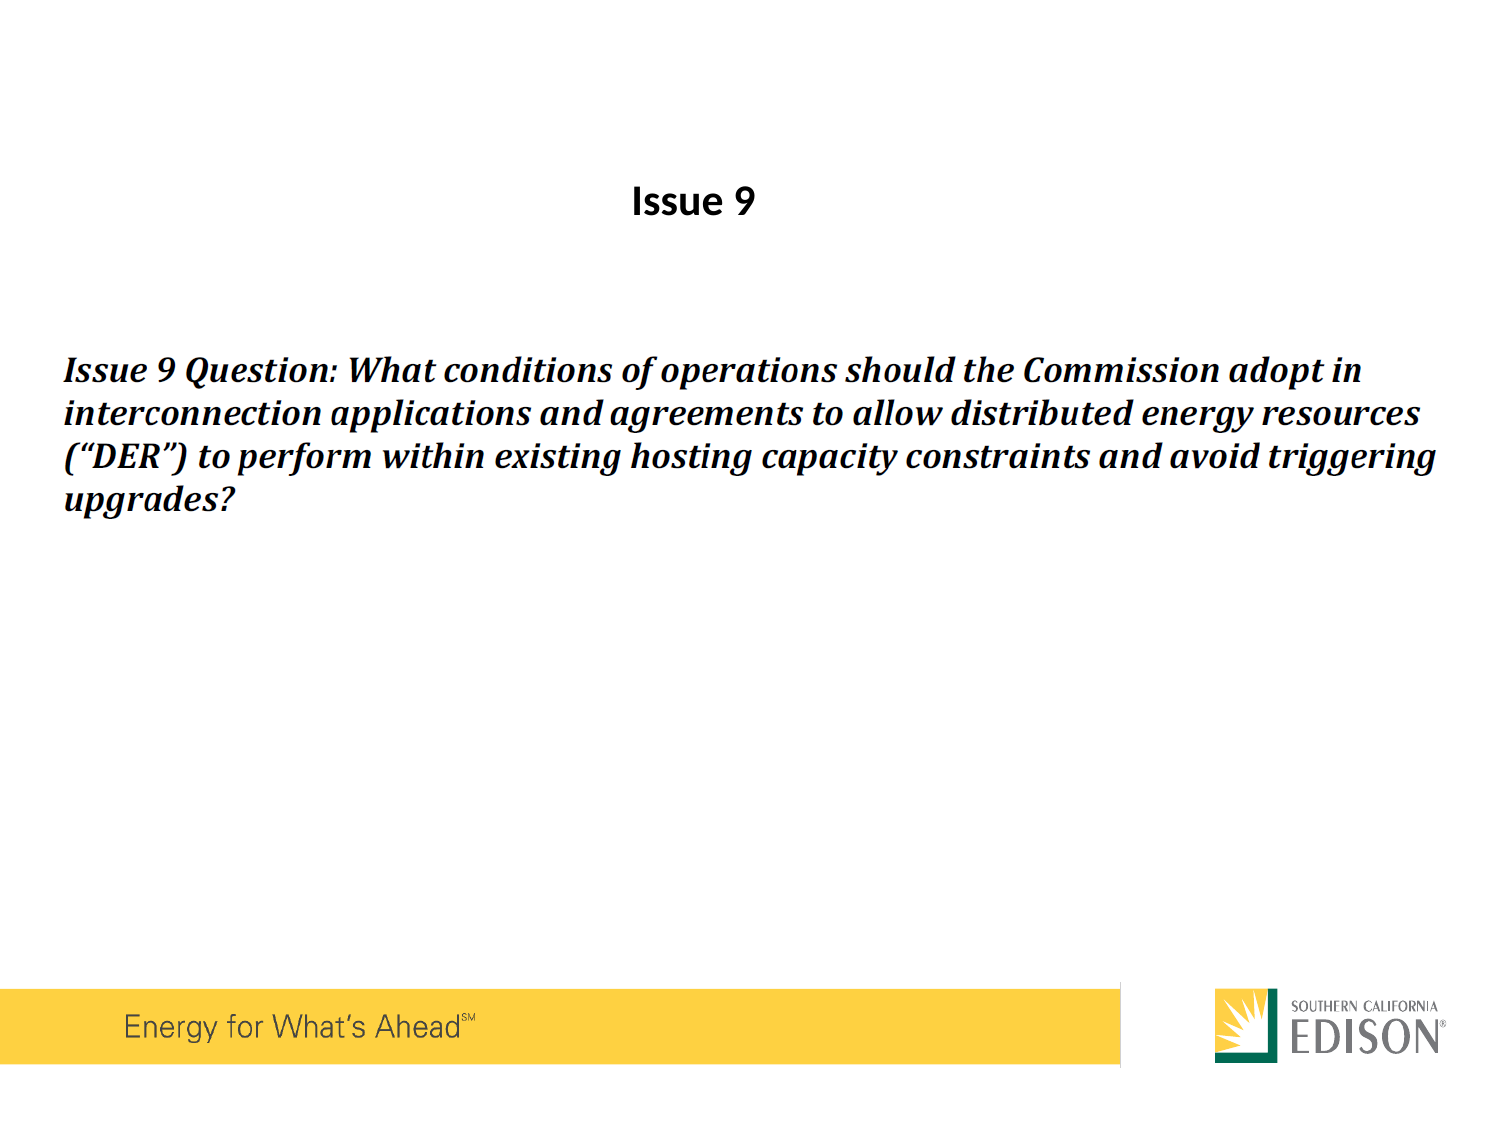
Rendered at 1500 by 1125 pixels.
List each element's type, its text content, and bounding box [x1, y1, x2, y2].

picture [126, 1013, 475, 1043]
picture [55, 350, 1445, 525]
text_box Issue 9 [443, 163, 944, 231]
